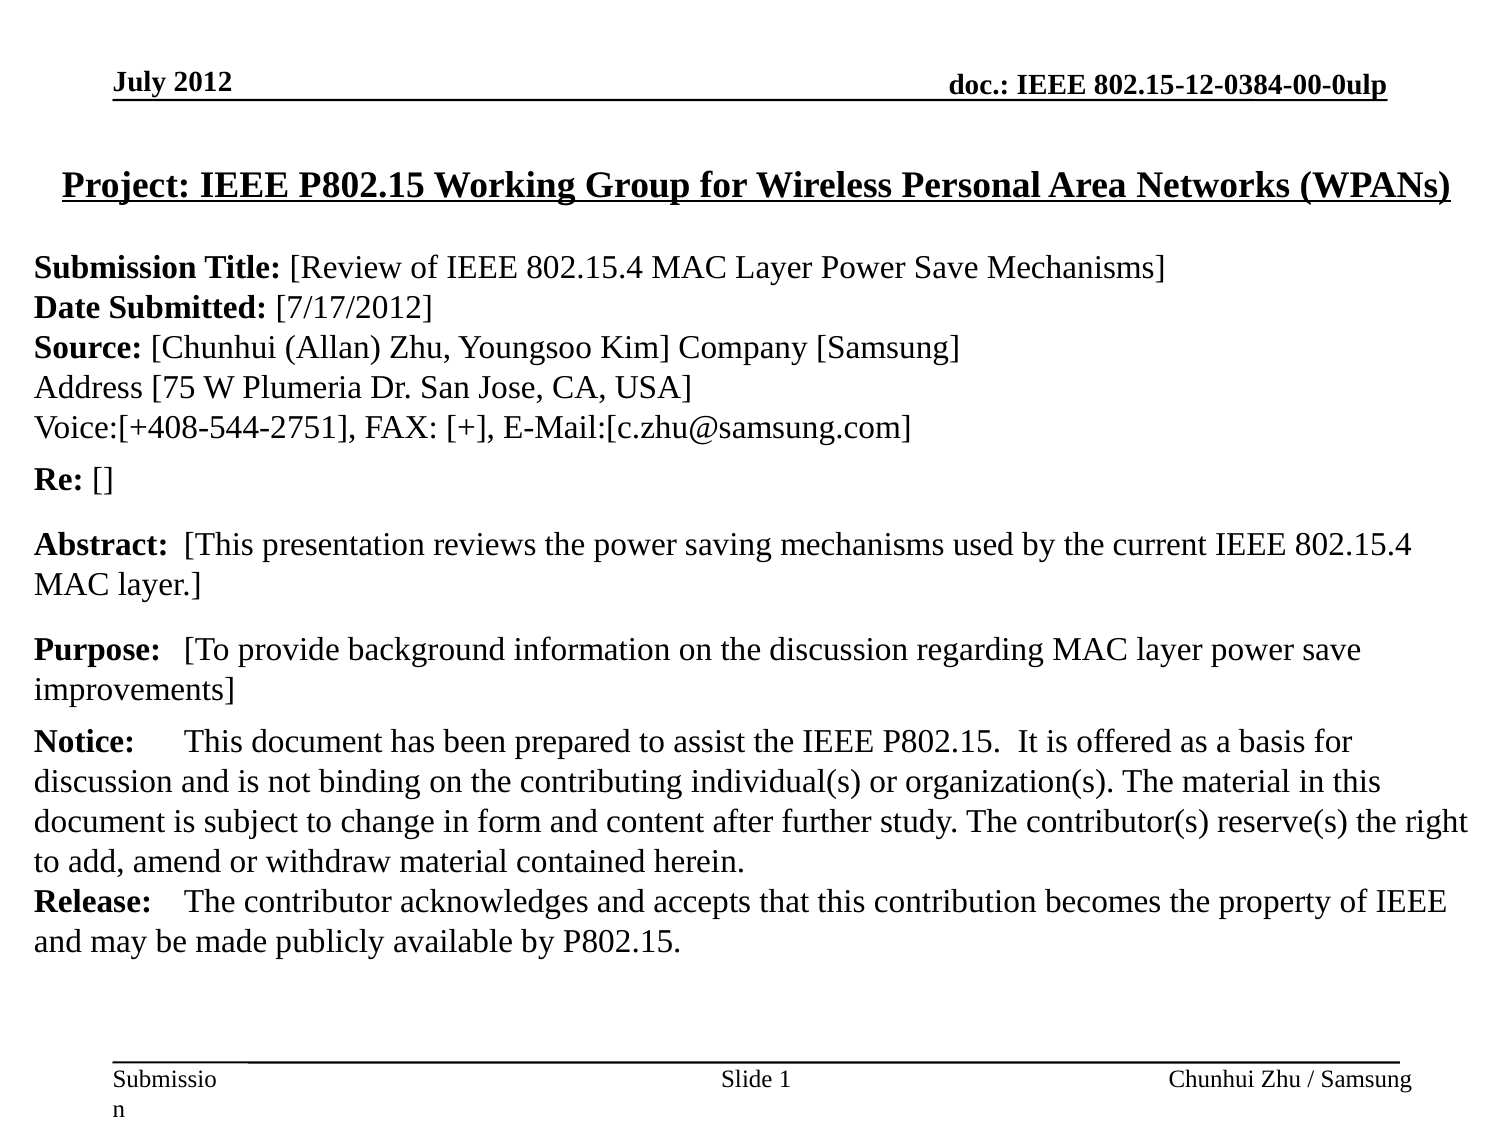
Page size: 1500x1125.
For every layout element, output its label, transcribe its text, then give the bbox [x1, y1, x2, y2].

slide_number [112, 61, 376, 98]
text_box Project: IEEE P802.15 Working Group for Wireless Personal Area Networks (WPANs) Submission Title: [Review of IEEE 802.15.4 MAC Layer Power Save Mechanisms] Date Submitted: [7/17/2012] Source: [Chunhui (Allan) Zhu, Youngsoo Kim] Company [Samsung] Address [75 W Plumeria Dr. San Jose, CA, USA] Voice:[+408-544-2751], FAX: [+], E-Mail:[c.zhu@samsung.com] Re: [] Abstract: [This presentation reviews the power saving mechanisms used by the current IEEE 802.15.4 MAC layer.] Purpose: [To provide background information on the discussion regarding MAC layer power save improvements] Notice: This document has been prepared to assist the IEEE P802.15. It is offered as a basis for discussion and is not binding on the contributing individual(s) or organization(s). The material in this document is subject to change in form and content after further study. The contributor(s) reserve(s) the right to add, amend or withdraw material contained herein. Release: The contributor acknowledges and accepts that this contribution becomes the property of IEEE and may be made publicly available by P802.15. [19, 152, 1495, 967]
slide_number Slide 1 [706, 1061, 806, 1093]
footer Chunhui Zhu / Samsung [899, 1061, 1413, 1093]
